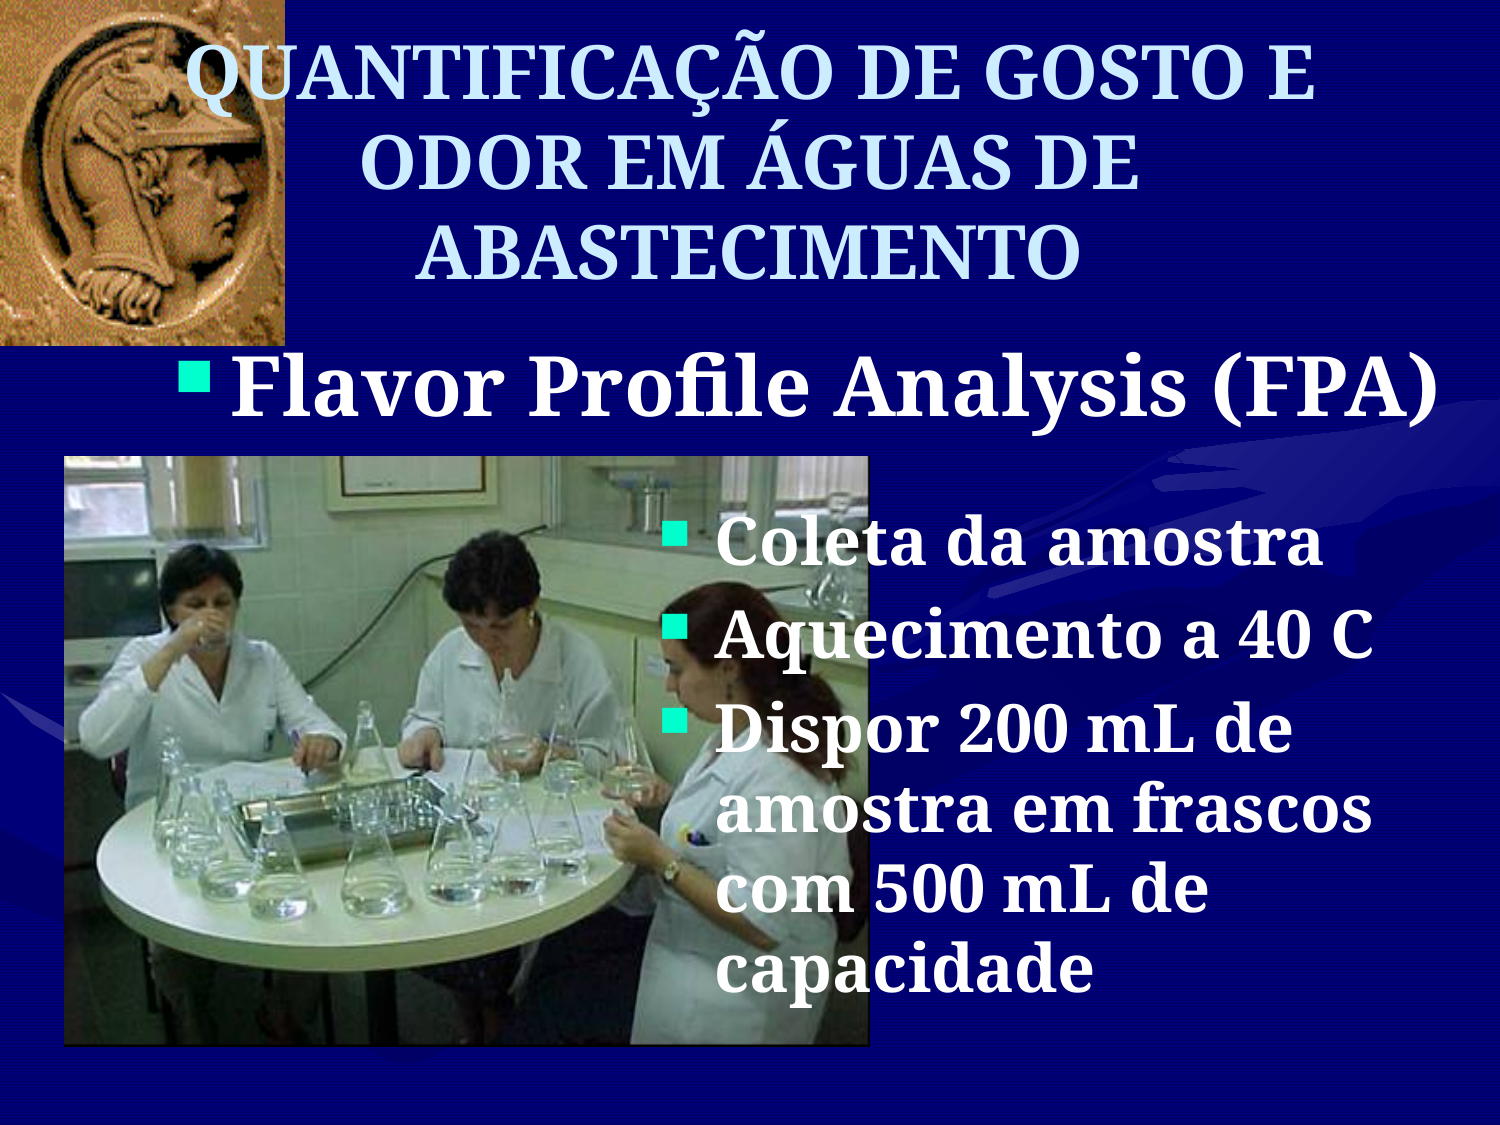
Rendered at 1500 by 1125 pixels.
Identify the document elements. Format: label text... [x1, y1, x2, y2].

picture [0, 0, 288, 350]
text_box Coleta da amostra Aquecimento a 40 C Dispor 200 mL de amostra em frascos com 500 mL de capacidade [870, 491, 1471, 965]
title QUANTIFICAÇÃO DE GOSTO E ODOR EM ÁGUAS DE ABASTECIMENTO [288, 66, 1425, 254]
text_box Flavor Profile Analysis (FPA) [159, 326, 1465, 480]
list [64, 456, 870, 1047]
